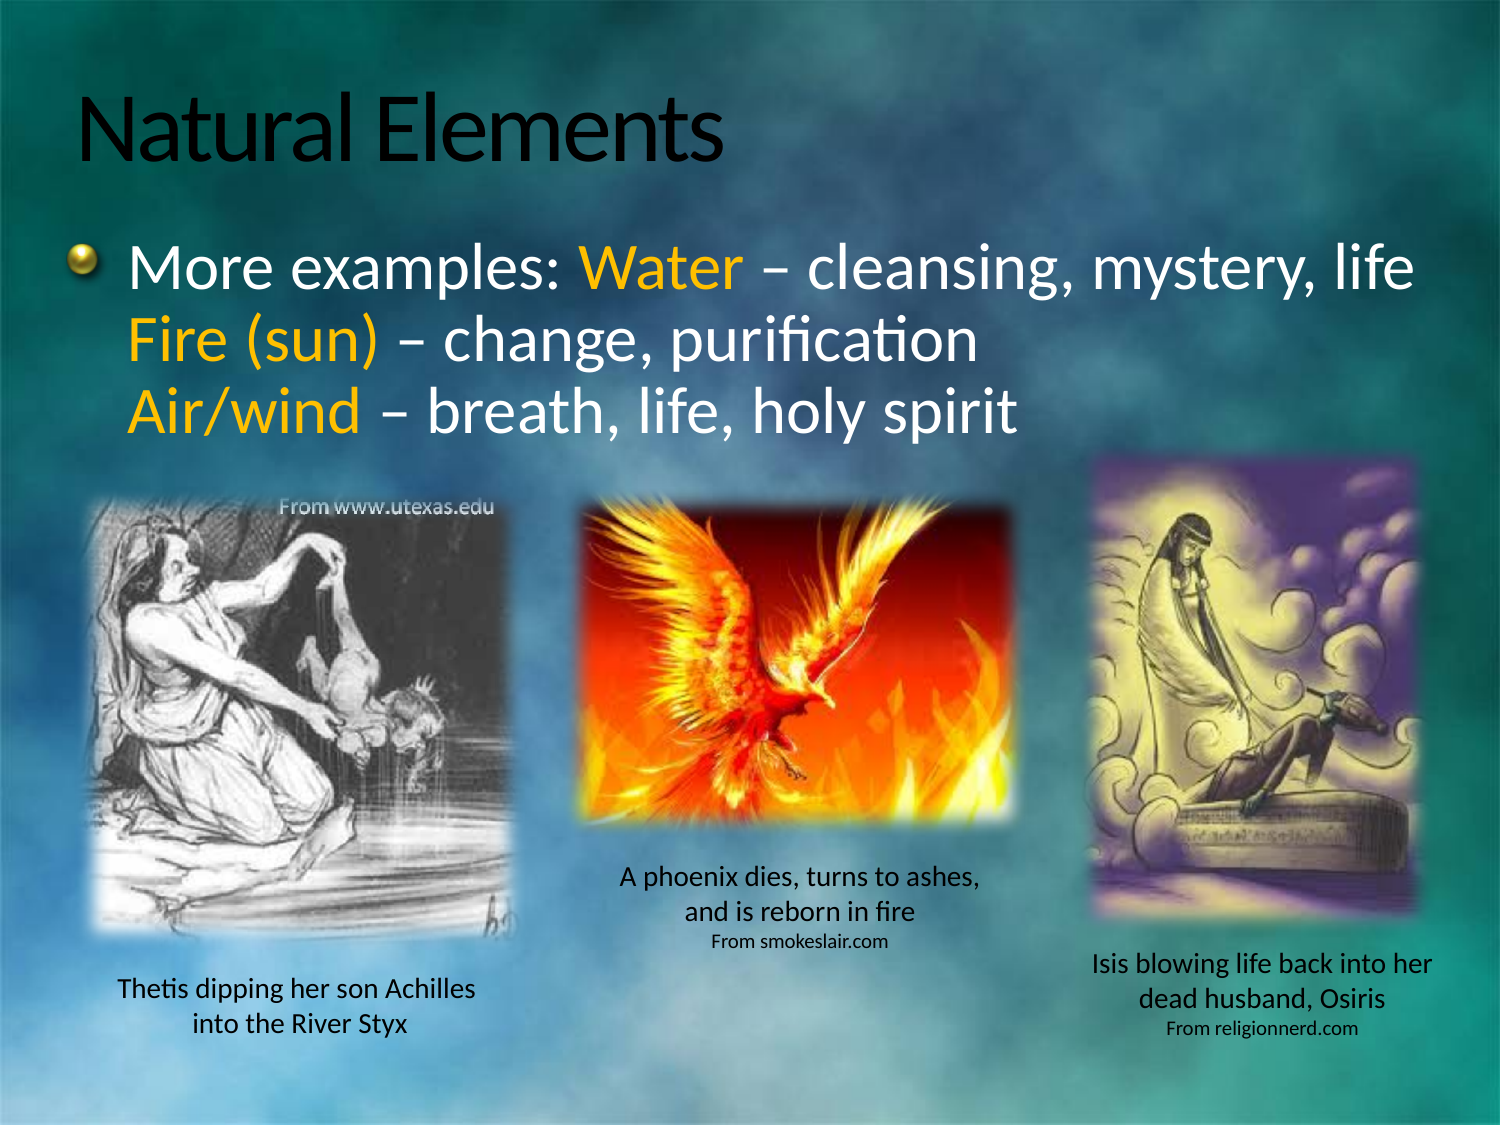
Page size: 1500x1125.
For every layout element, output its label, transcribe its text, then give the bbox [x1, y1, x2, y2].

list More examples: Water – cleansing, mystery, life Fire (sun) – change, purification Air/wind – breath, life, holy spirit [62, 231, 1438, 450]
text_box A phoenix dies, turns to ashes, and is reborn in fire From smokeslair.com [587, 849, 1013, 960]
text_box Thetis dipping her son Achilles into the River Styx [87, 962, 513, 1048]
picture [0, 0, 1500, 1125]
title Natural Elements [75, 75, 1450, 185]
text_box Isis blowing life back into her dead husband, Osiris From religionnerd.com [1050, 937, 1475, 1048]
